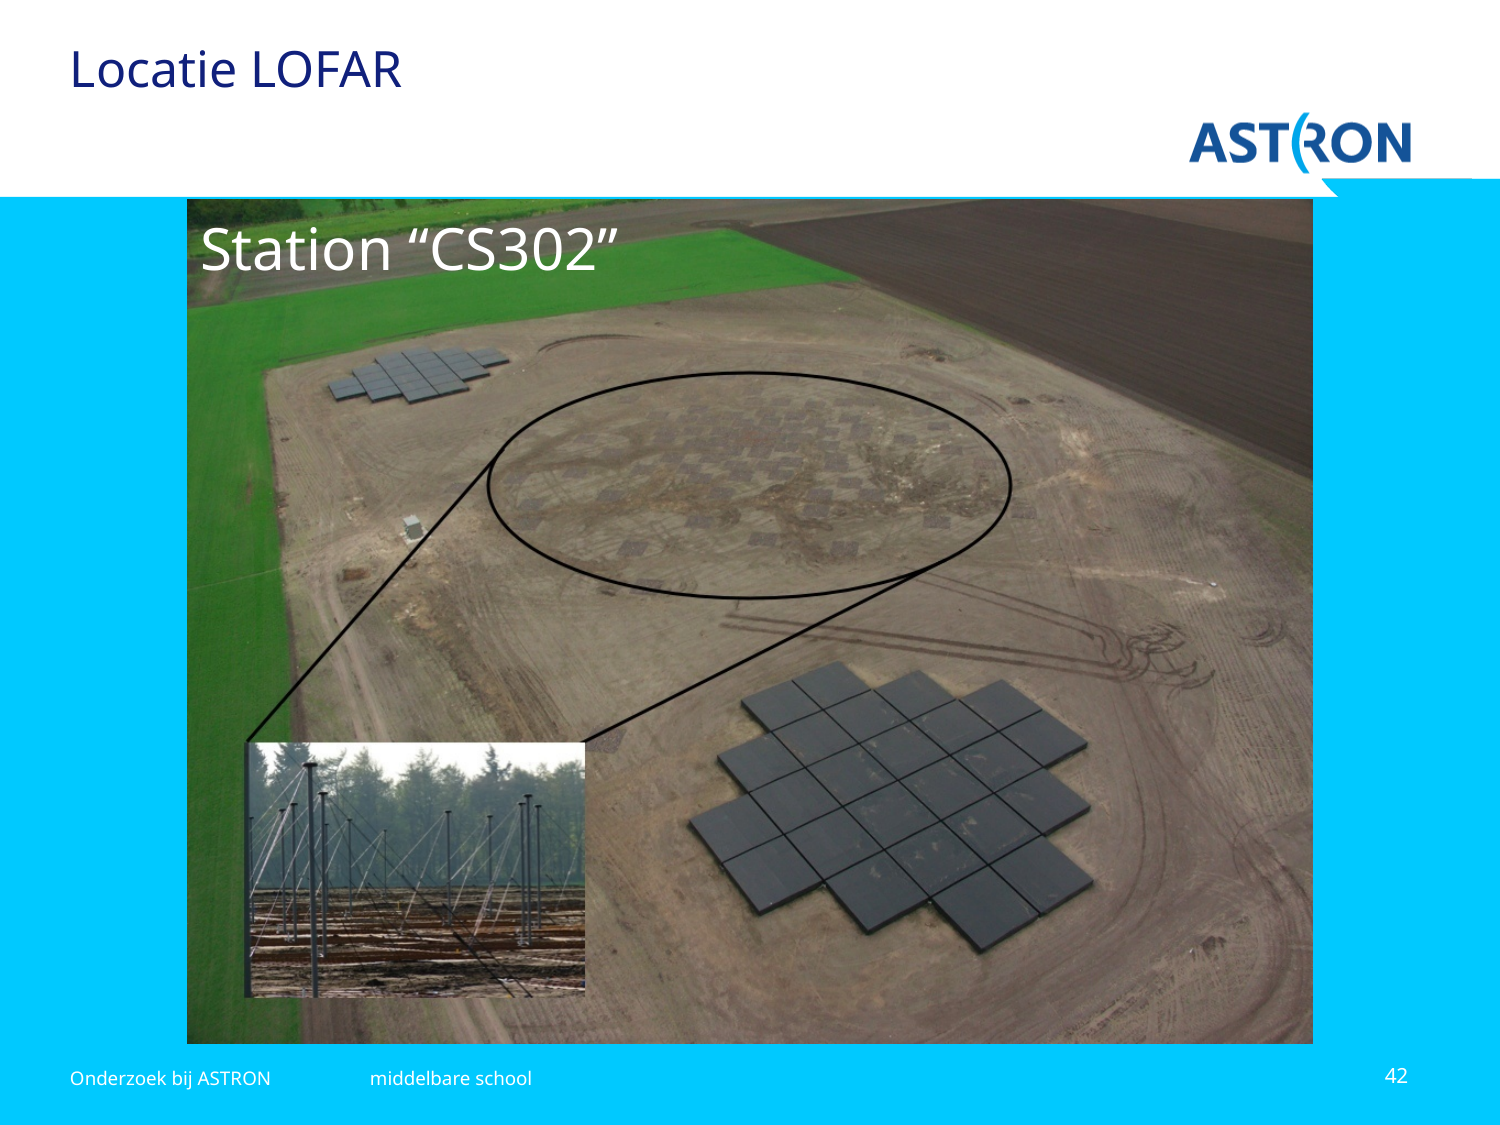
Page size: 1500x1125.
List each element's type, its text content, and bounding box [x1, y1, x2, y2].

slide_number 42 [1208, 1062, 1409, 1125]
footer Onderzoek bij ASTRON middelbare school [69, 1062, 1038, 1125]
title Locatie LOFAR [69, 37, 1076, 188]
picture [188, 200, 1312, 1043]
picture [0, 0, 1500, 196]
